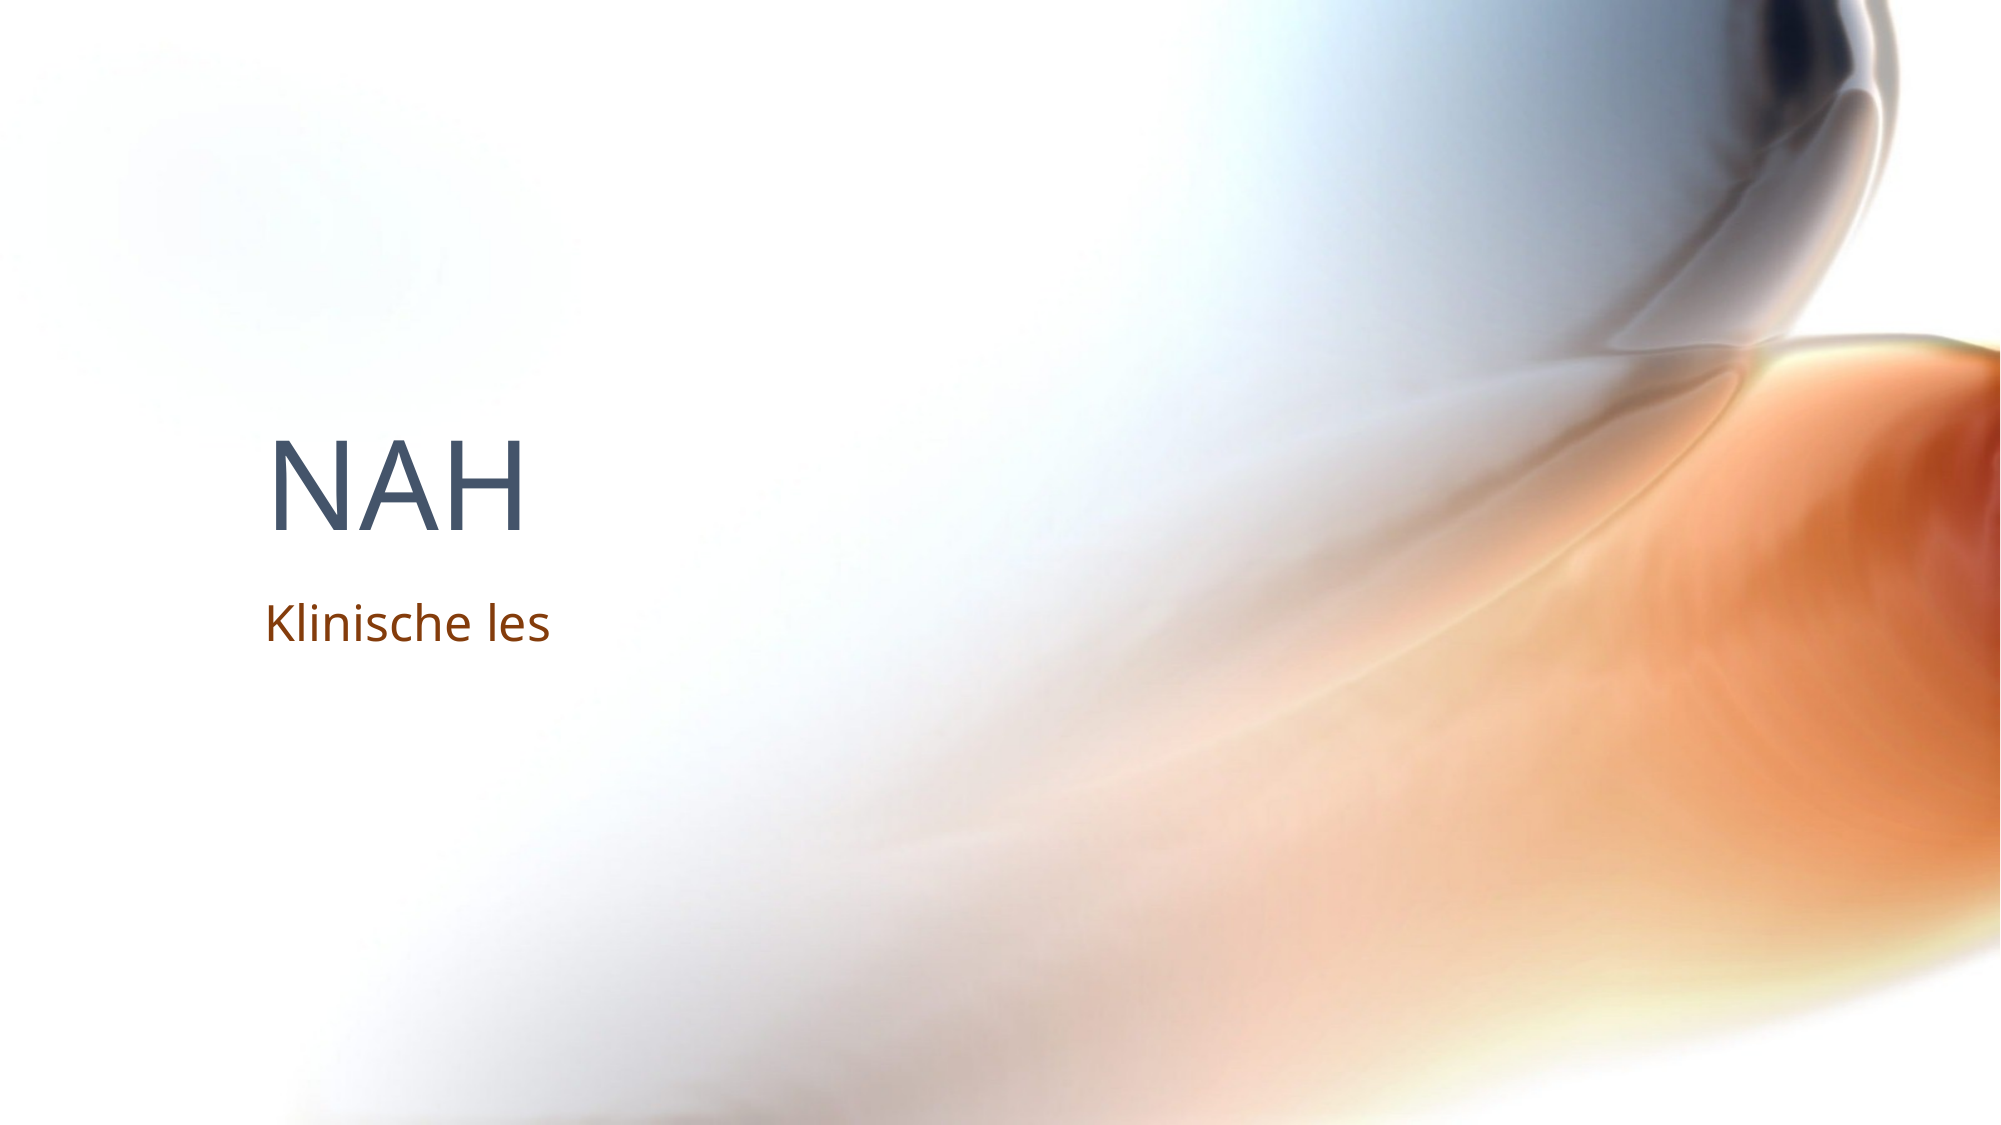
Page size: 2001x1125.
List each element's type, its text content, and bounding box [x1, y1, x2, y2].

title NAH [249, 170, 1750, 563]
subtitle Klinische les [249, 590, 1750, 863]
picture [0, 0, 2001, 1125]
